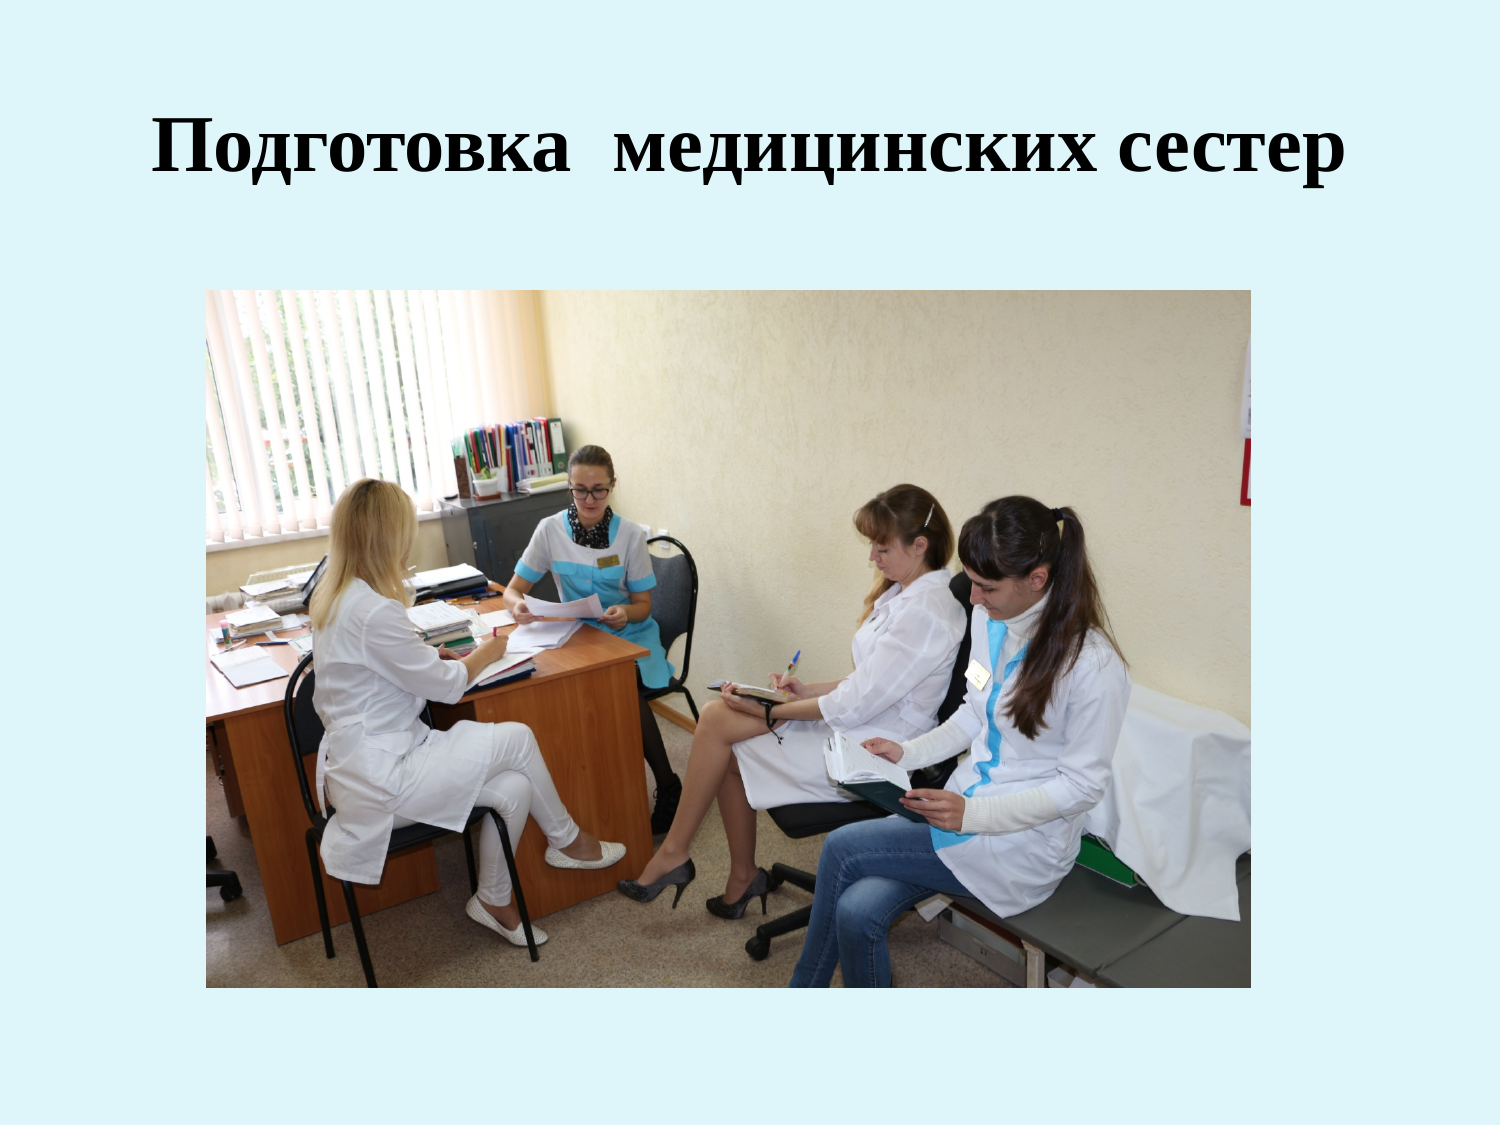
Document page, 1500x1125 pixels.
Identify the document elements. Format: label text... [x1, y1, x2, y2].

title Подготовка медицинских сестер [75, 45, 1425, 233]
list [206, 290, 1252, 988]
